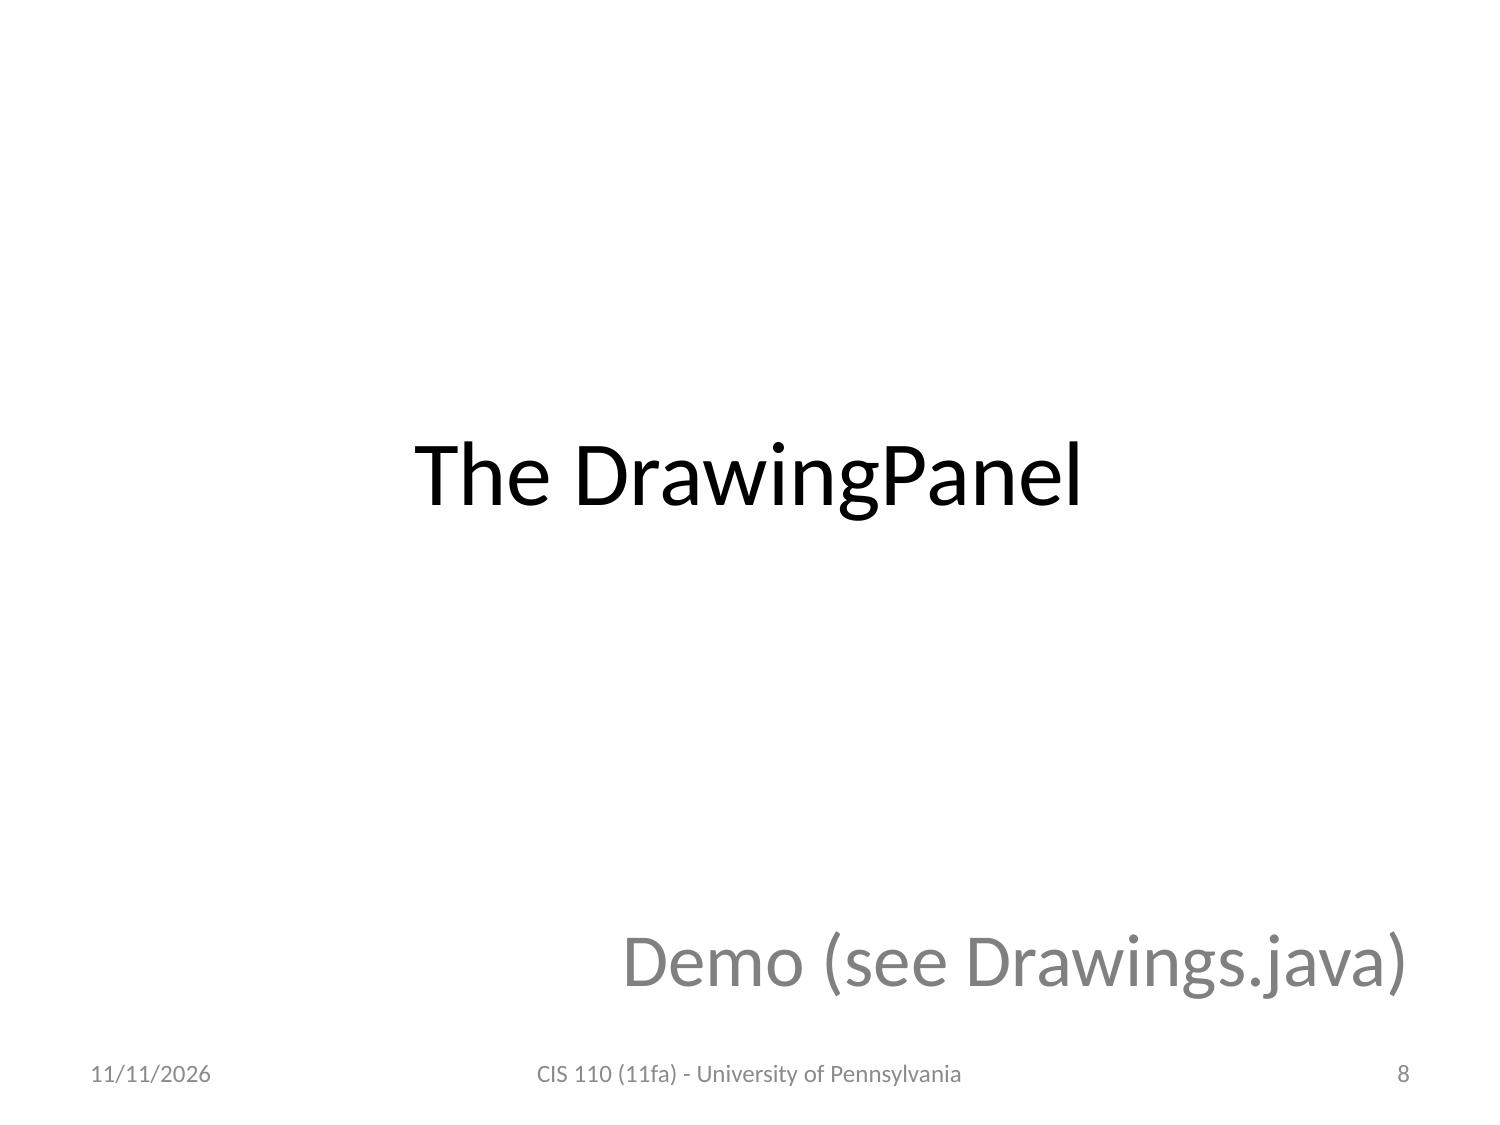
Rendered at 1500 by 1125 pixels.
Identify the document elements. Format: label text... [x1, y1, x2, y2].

list Demo (see Drawings.java) [75, 887, 1425, 1025]
footer CIS 110 (11fa) - University of Pennsylvania [512, 1042, 988, 1103]
slide_number 8 [1074, 1042, 1425, 1103]
list The DrawingPanel [75, 75, 1425, 863]
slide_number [75, 1042, 425, 1103]
